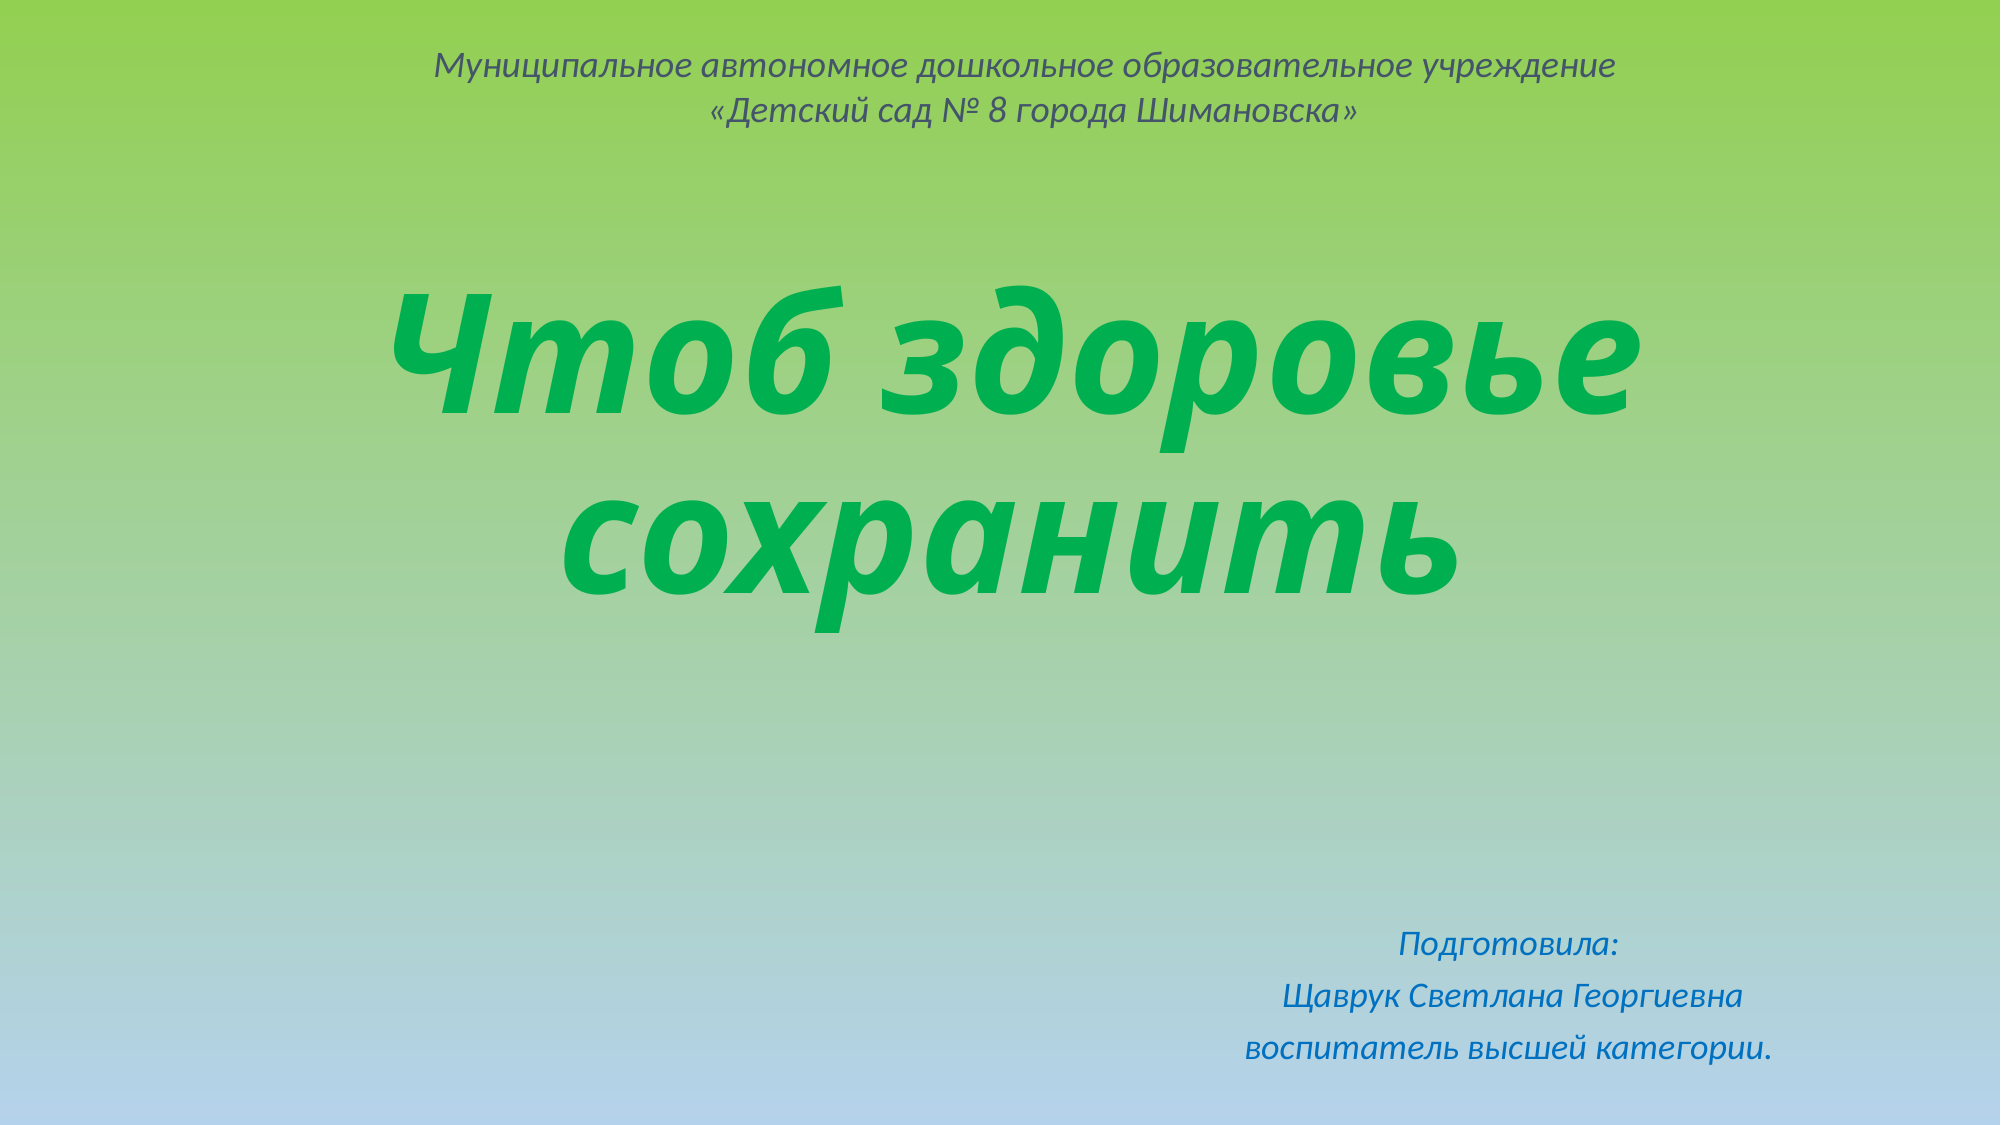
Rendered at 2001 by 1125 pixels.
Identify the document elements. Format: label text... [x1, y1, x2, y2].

text_box Муниципальное автономное дошкольное образовательное учреждение «Детский сад № 8 города Шимановска» [231, 32, 1828, 138]
subtitle Подготовила: Щаврук Светлана Георгиевна воспитатель высшей категории. [1161, 917, 1865, 1075]
title Чтоб здоровье сохранить [262, 245, 1763, 637]
